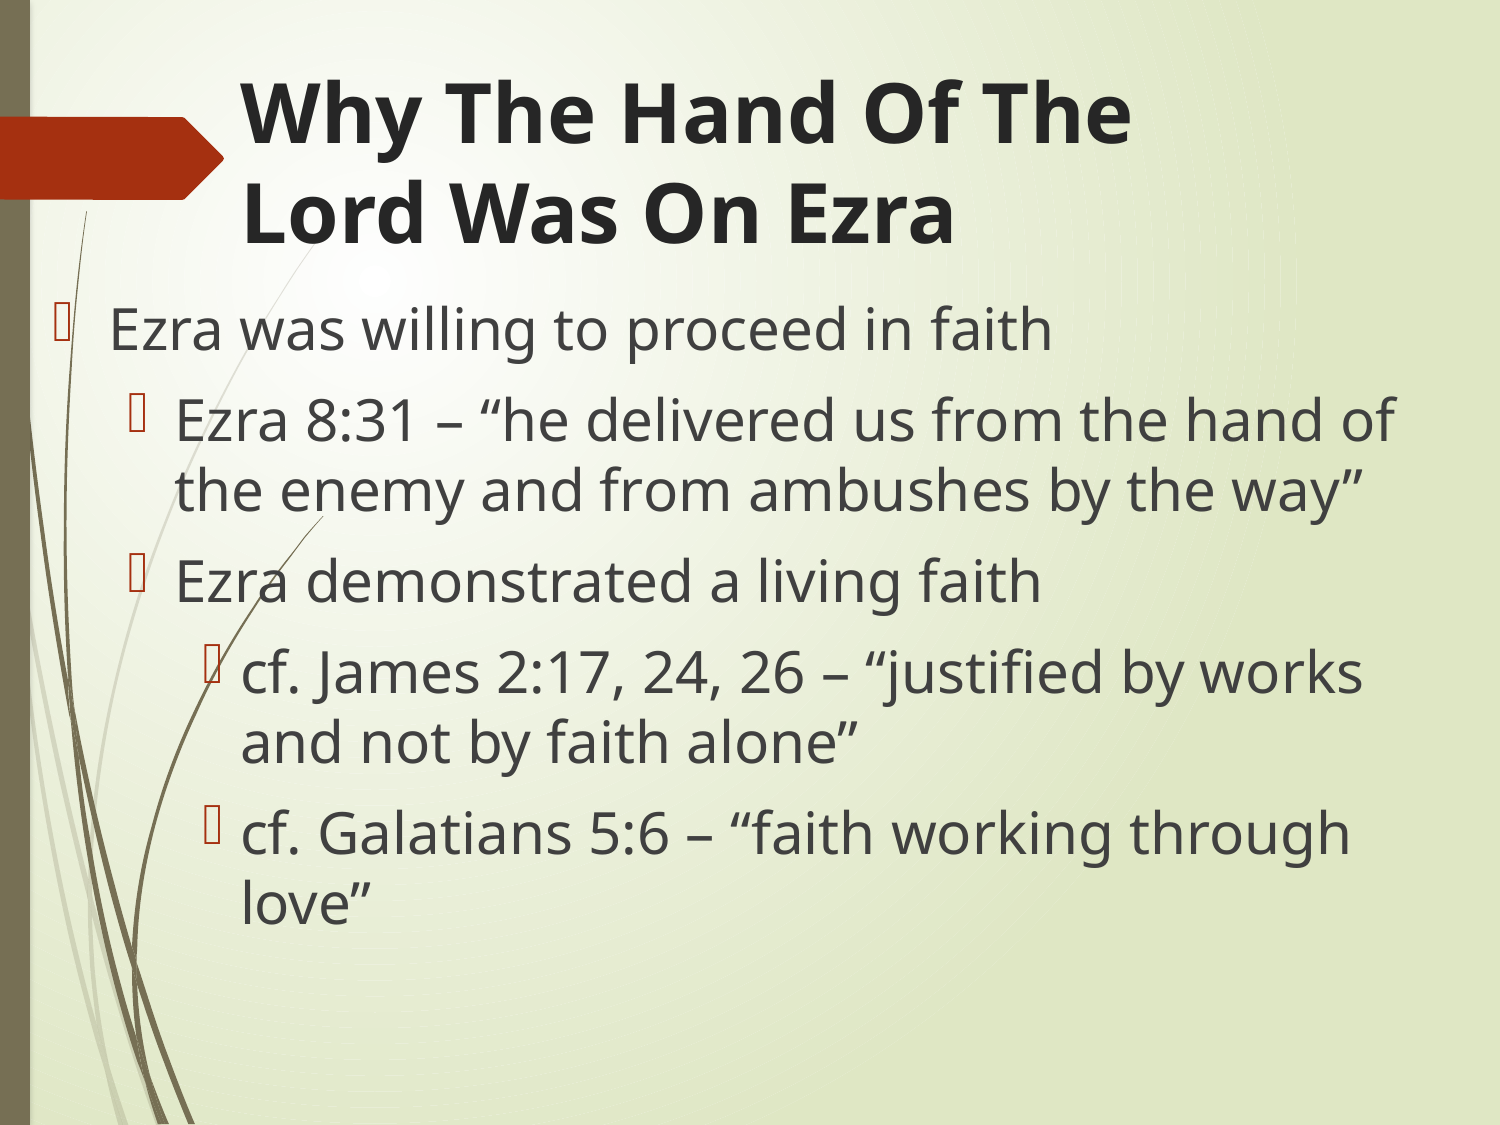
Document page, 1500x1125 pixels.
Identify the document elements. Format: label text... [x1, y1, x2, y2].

list Ezra was willing to proceed in faith Ezra 8:31 – “he delivered us from the hand of the enemy and from ambushes by the way” Ezra demonstrated a living faith cf. James 2:17, 24, 26 – “justified by works and not by faith alone” cf. Galatians 5:6 – “faith working through love” [37, 285, 1485, 944]
title Why The Hand Of The Lord Was On Ezra [225, 52, 1307, 268]
